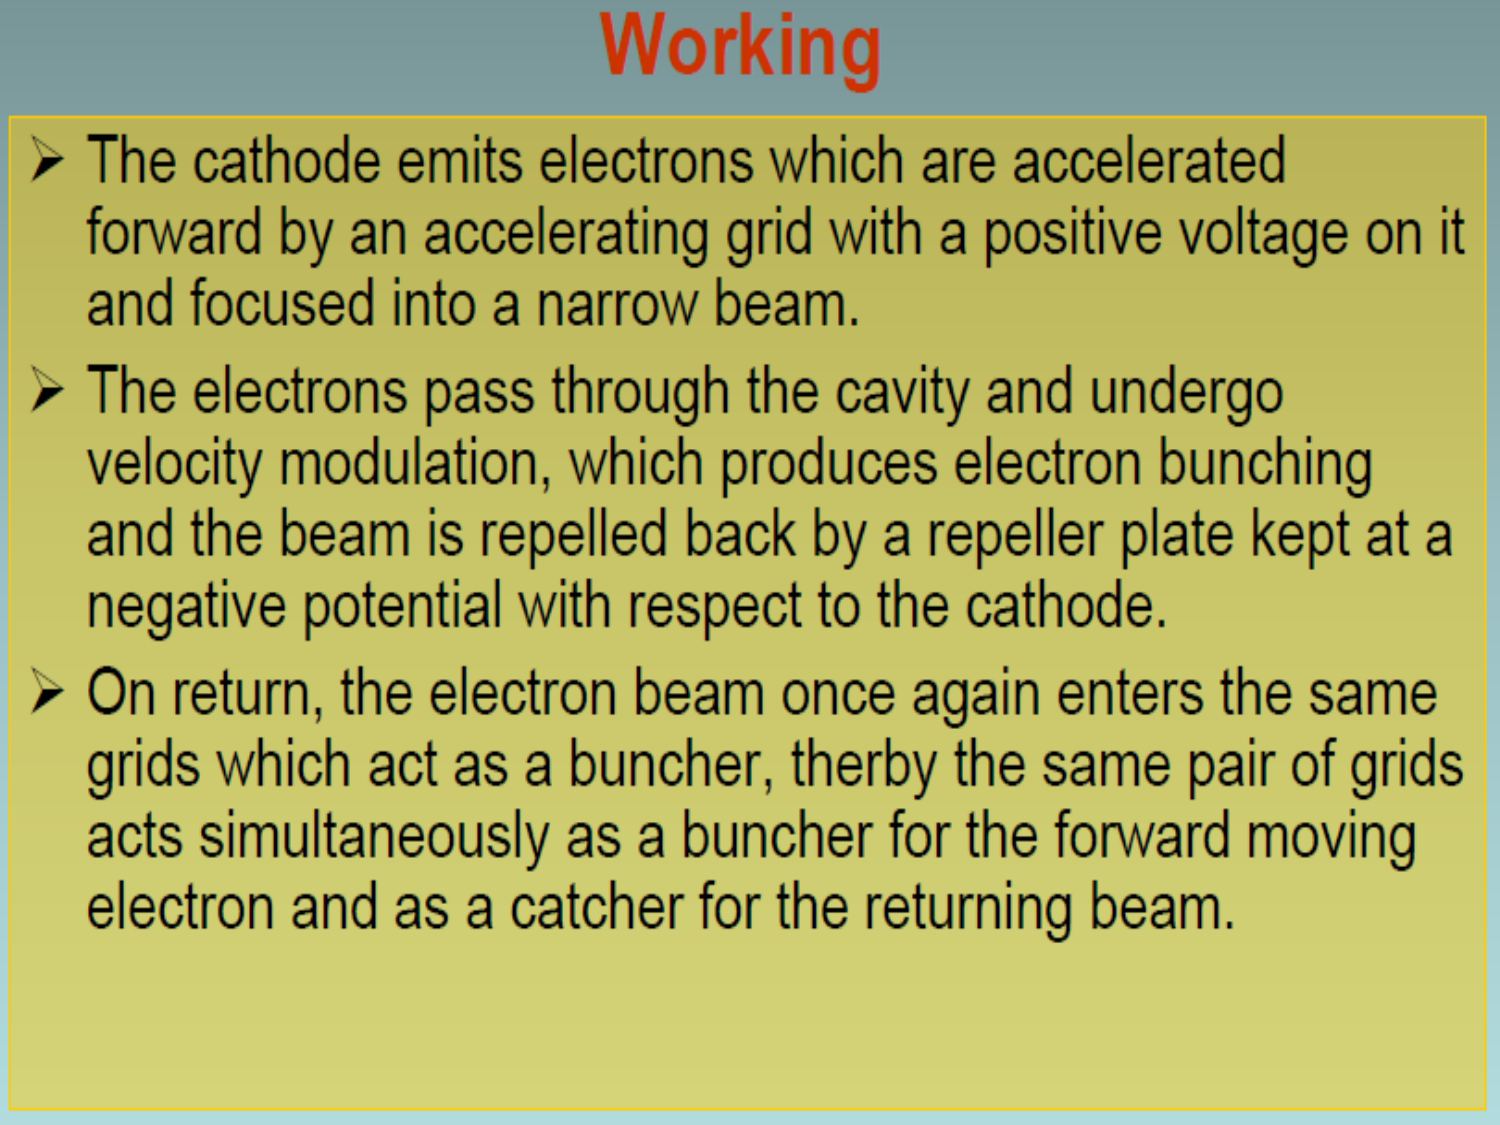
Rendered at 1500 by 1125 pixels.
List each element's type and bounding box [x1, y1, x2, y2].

list [0, 0, 1500, 1125]
